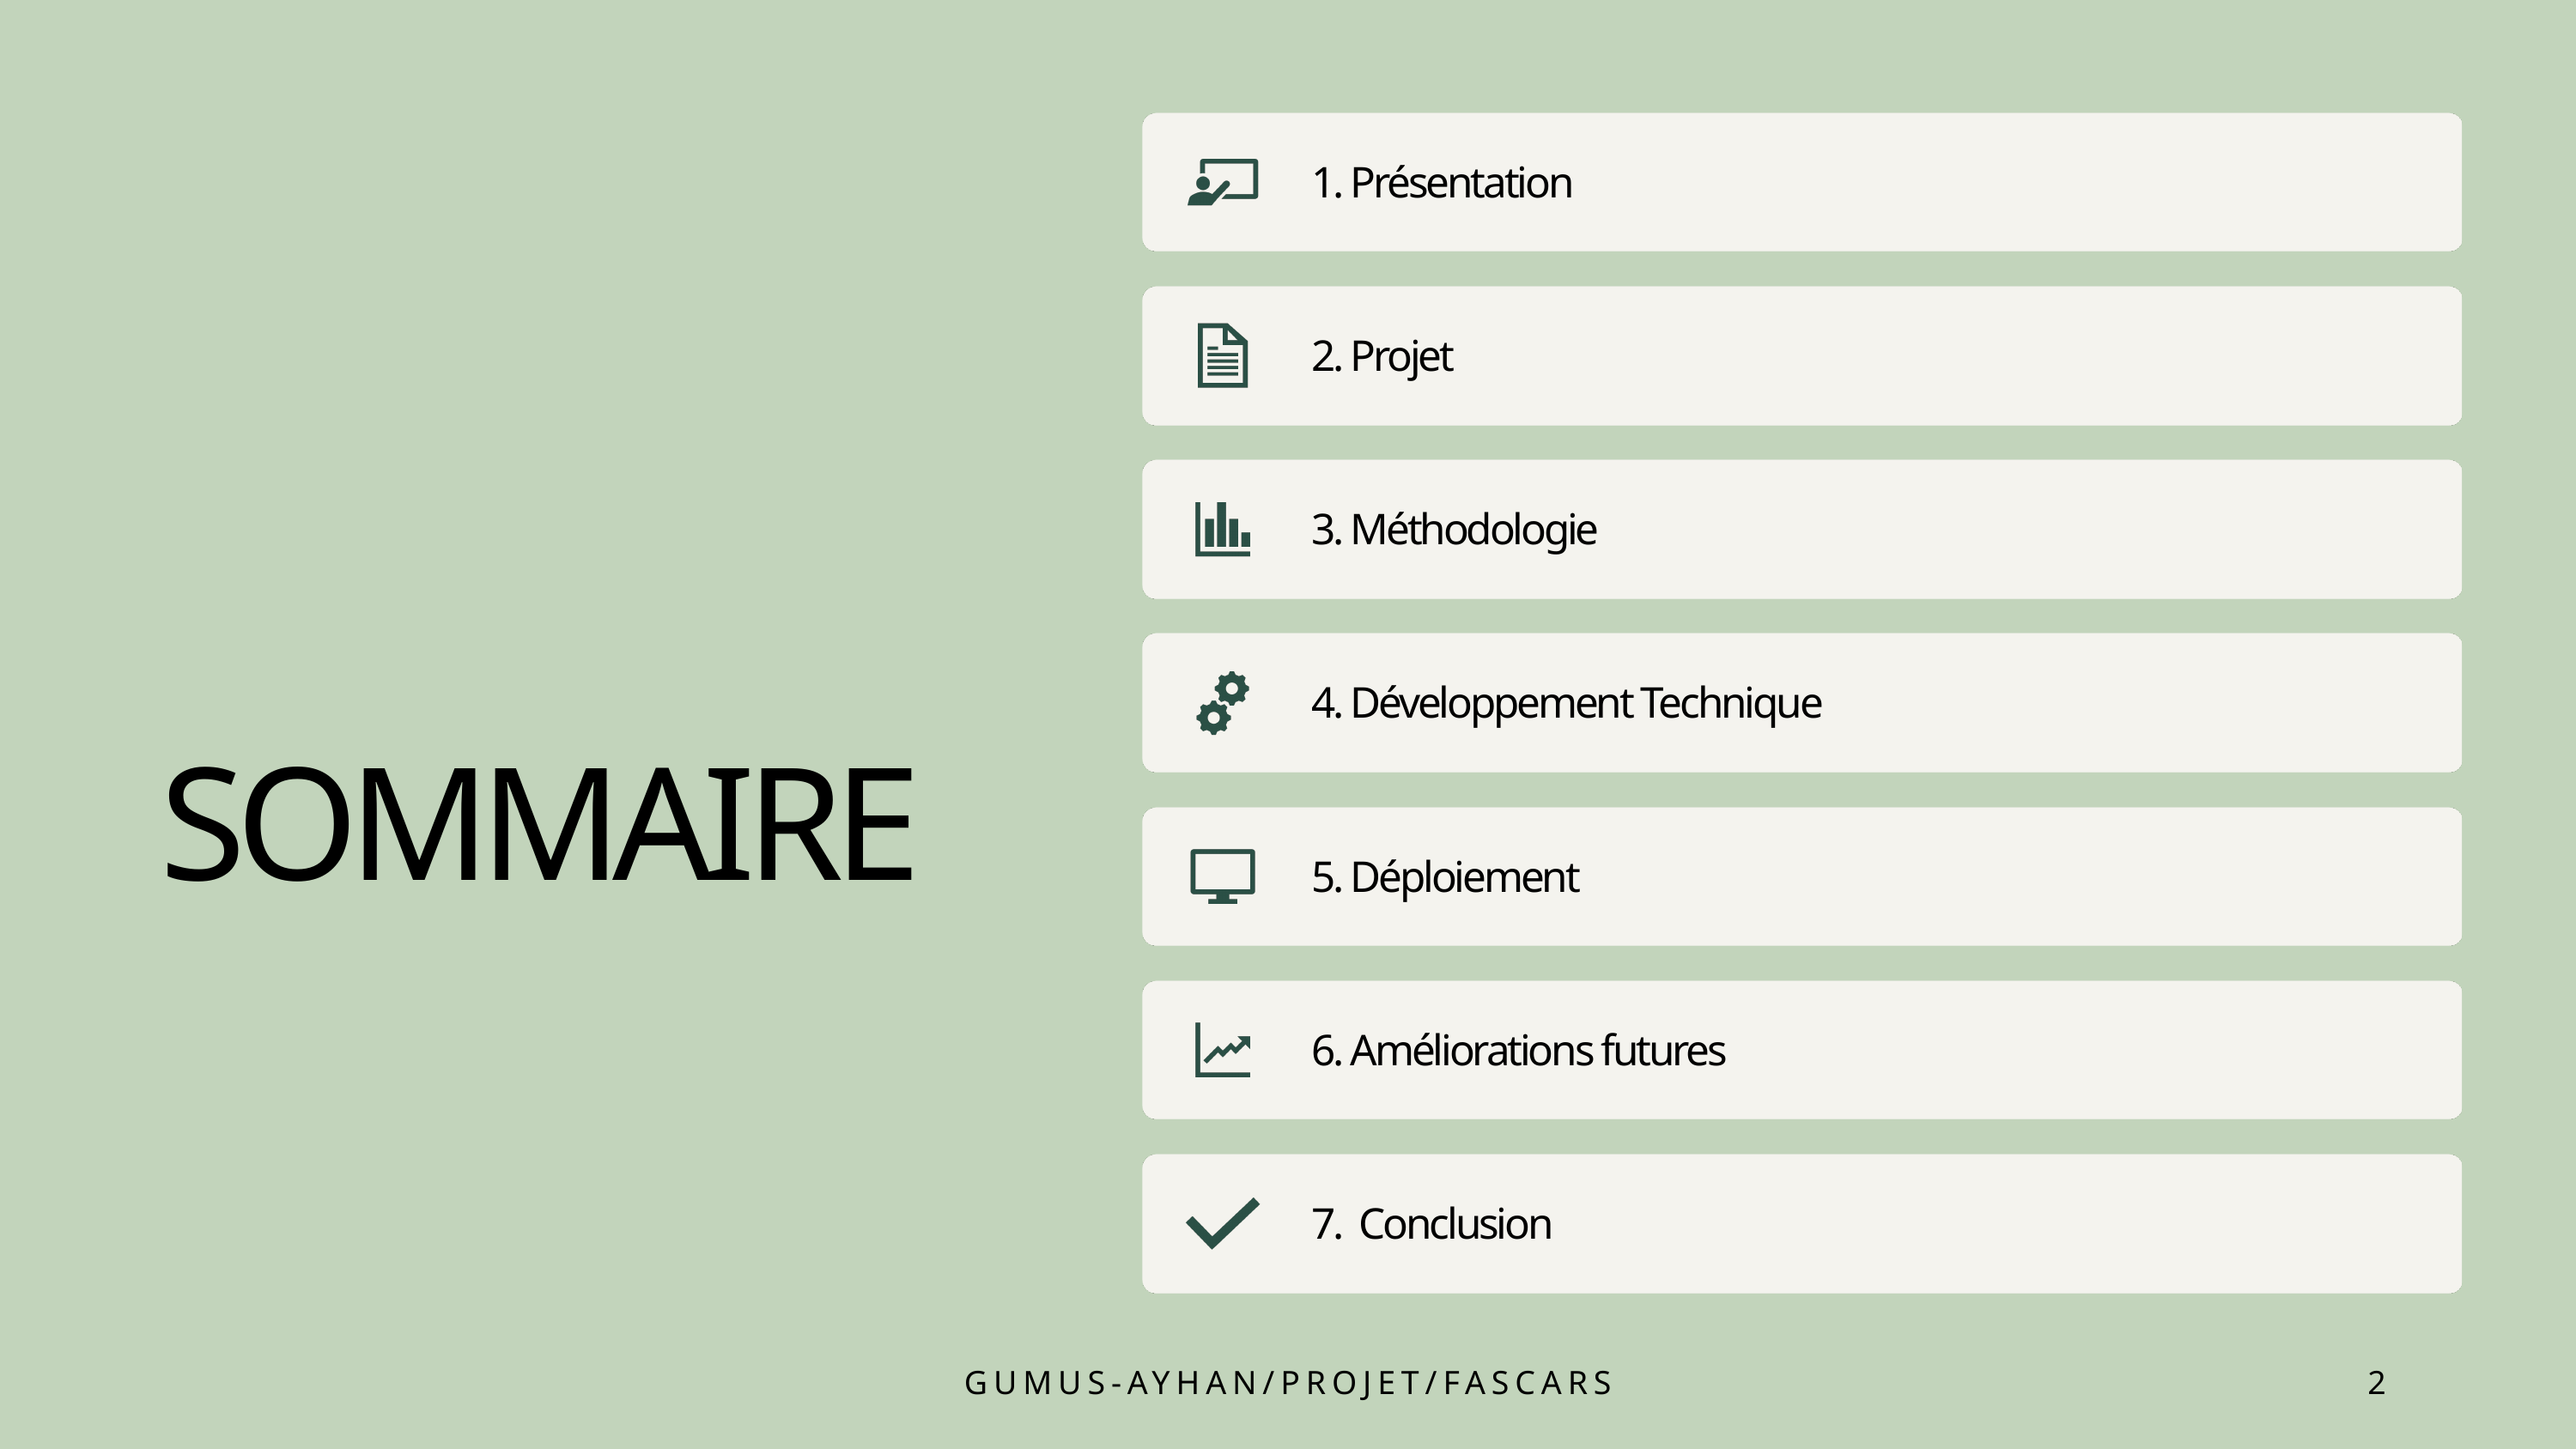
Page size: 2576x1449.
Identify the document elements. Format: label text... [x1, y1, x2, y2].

text_box [1184, 1185, 1261, 1262]
text_box [1142, 286, 2463, 426]
text_box 5. Déploiement [1311, 849, 2453, 901]
text_box [1142, 807, 2463, 946]
text_box 4. Développement Technique [1311, 676, 2453, 727]
text_box [1142, 459, 2463, 599]
text_box [1142, 1154, 2463, 1294]
text_box 7. Conclusion [1311, 1197, 2453, 1248]
text_box [1142, 980, 2463, 1120]
text_box SOMMAIRE [113, 743, 921, 912]
text_box 2 [1832, 1362, 2386, 1401]
text_box [1184, 664, 1261, 742]
text_box [1184, 317, 1261, 394]
text_box [1184, 491, 1261, 568]
text_box [1142, 112, 2463, 252]
text_box [1184, 1011, 1261, 1088]
text_box 1. Présentation [1311, 155, 2453, 207]
text_box 2. Projet [1311, 329, 2453, 380]
text_box 3. Méthodologie [1311, 502, 2453, 554]
text_box GUMUS-AYHAN/PROJET/FASCARS [866, 1362, 1710, 1401]
text_box [1142, 633, 2463, 773]
text_box [1184, 838, 1261, 915]
text_box [1184, 143, 1261, 221]
text_box 6. Améliorations futures [1311, 1022, 2453, 1075]
